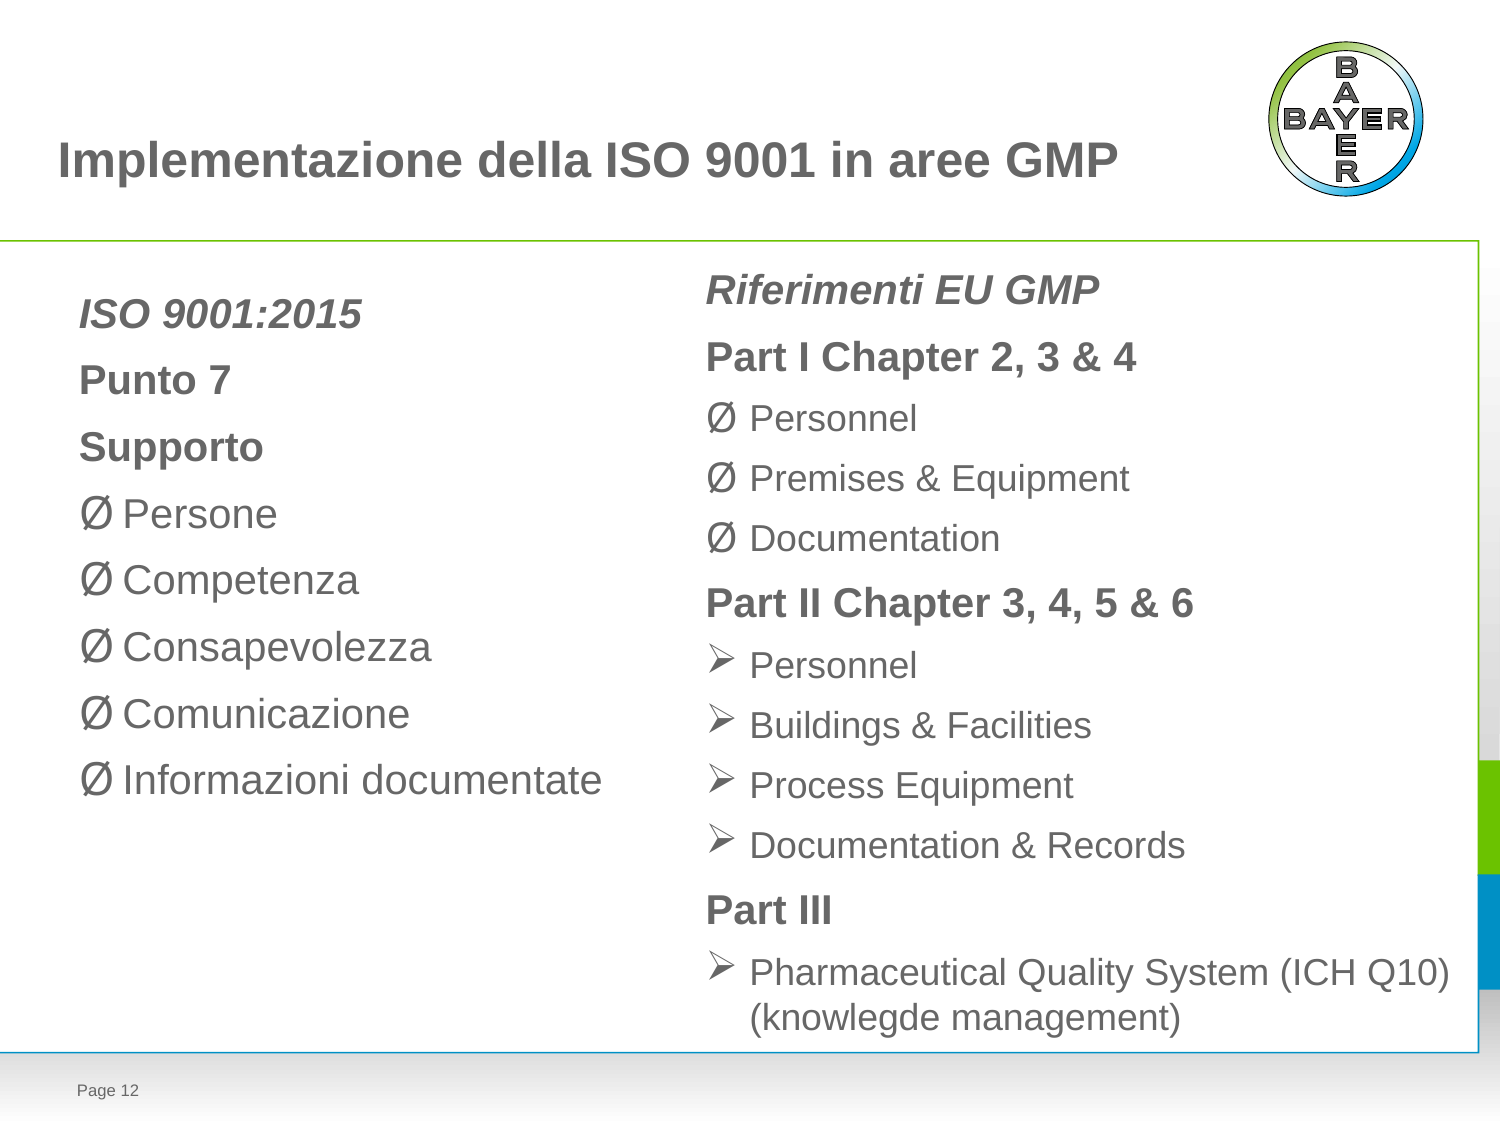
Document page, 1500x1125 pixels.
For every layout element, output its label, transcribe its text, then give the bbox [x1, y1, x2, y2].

text_box Riferimenti EU GMP Part I Chapter 2, 3 & 4 Personnel Premises & Equipment Documentation Part II Chapter 3, 4, 5 & 6 Personnel Buildings & Facilities Process Equipment Documentation & Records Part III Pharmaceutical Quality System (ICH Q10) (knowlegde management) [690, 255, 1471, 846]
text_box Implementazione della ISO 9001 in aree GMP [57, 93, 1378, 188]
text_box ISO 9001:2015 Punto 7 Supporto Persone Competenza Consapevolezza Comunicazione Informazioni documentate [63, 278, 711, 693]
